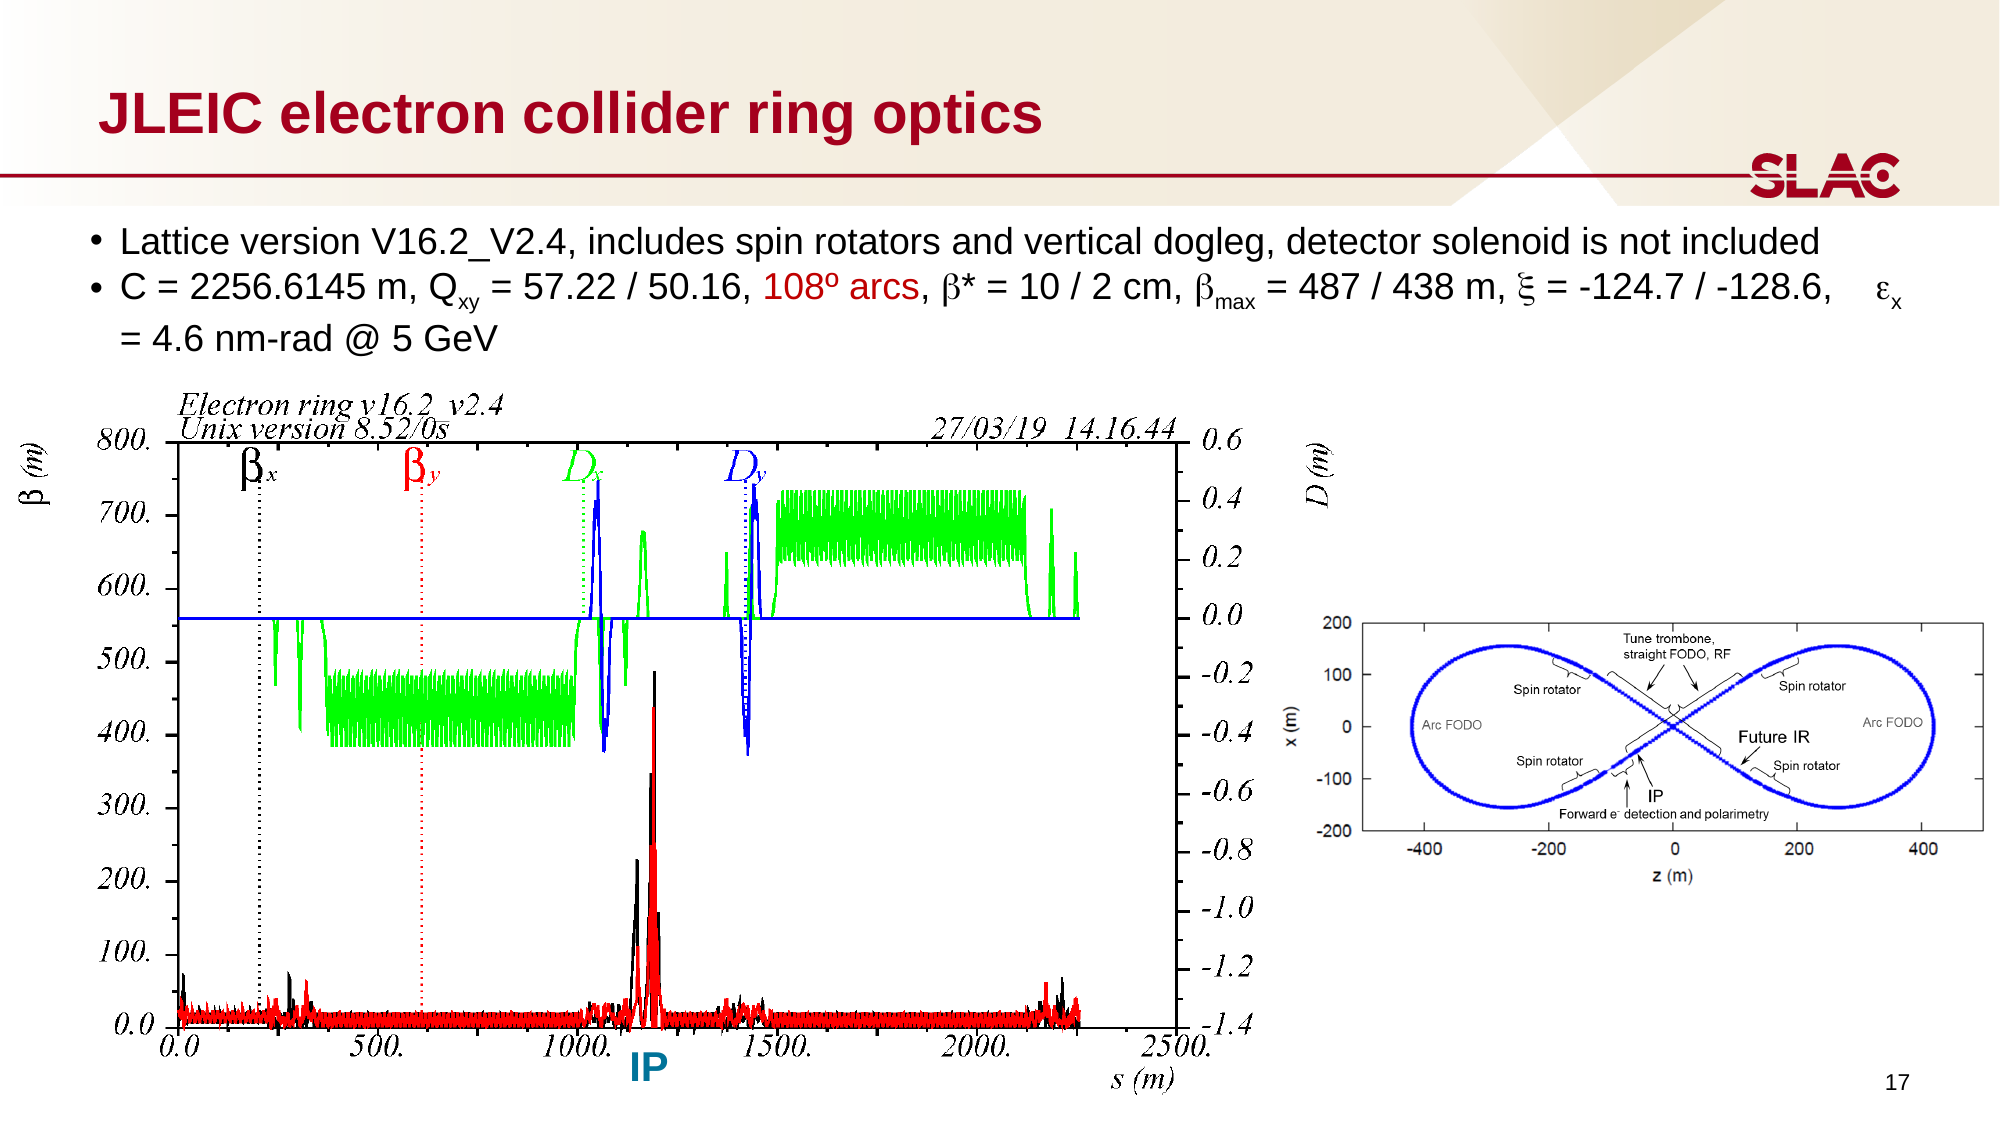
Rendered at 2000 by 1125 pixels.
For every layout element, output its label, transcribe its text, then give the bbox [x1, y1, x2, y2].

picture [0, 0, 2000, 206]
title JLEIC electron collider ring optics [98, 21, 1871, 145]
slide_number 17 [1873, 1036, 1943, 1125]
text_box Lattice version V16.2_V2.4, includes spin rotators and vertical dogleg, detector solenoid is not included C = 2256.6145 m, Qxy = 57.22 / 50.16, 108º arcs, b* = 10 / 2 cm, bmax = 487 / 438 m, x = -124.7 / -128.6, ex = 4.6 nm-rad @ 5 GeV [74, 209, 1920, 366]
picture [1274, 599, 1996, 889]
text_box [14, 389, 1336, 1096]
